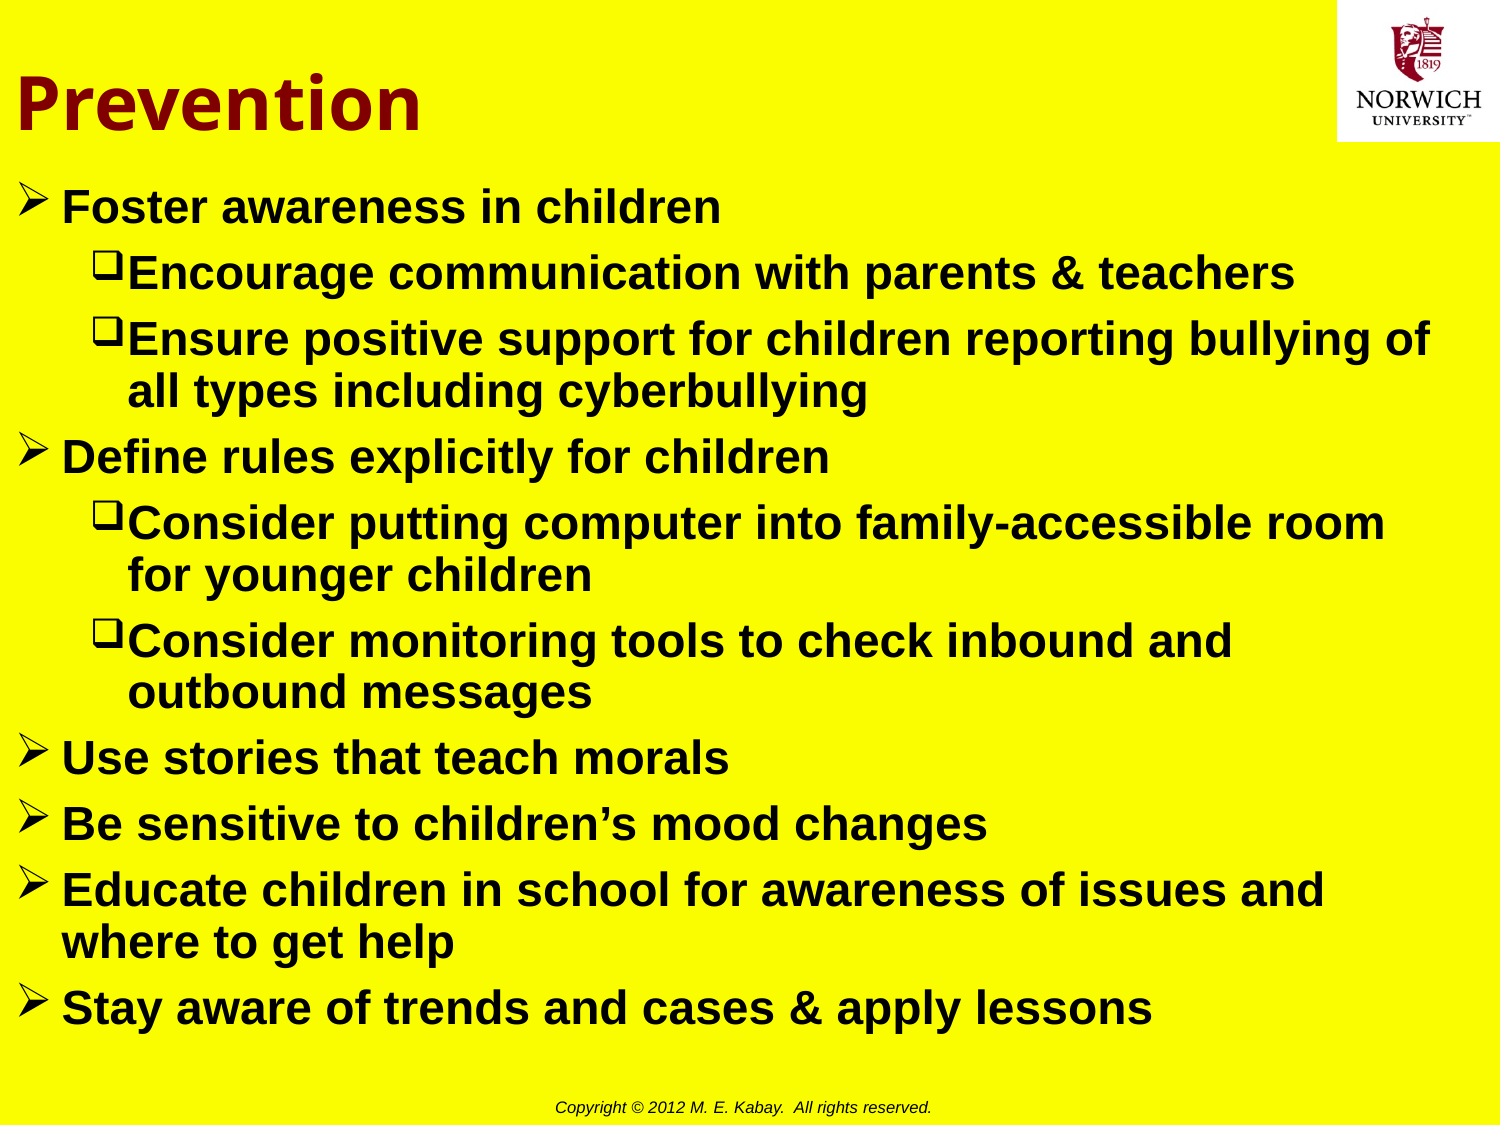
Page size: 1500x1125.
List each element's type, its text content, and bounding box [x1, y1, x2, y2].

list Foster awareness in children Encourage communication with parents & teachers Ensure positive support for children reporting bullying of all types including cyberbullying Define rules explicitly for children Consider putting computer into family-accessible room for younger children Consider monitoring tools to check inbound and outbound messages Use stories that teach morals Be sensitive to children’s mood changes Educate children in school for awareness of issues and where to get help Stay aware of trends and cases & apply lessons [0, 174, 1463, 1076]
picture [1338, 0, 1500, 142]
title Prevention [0, 0, 1338, 174]
